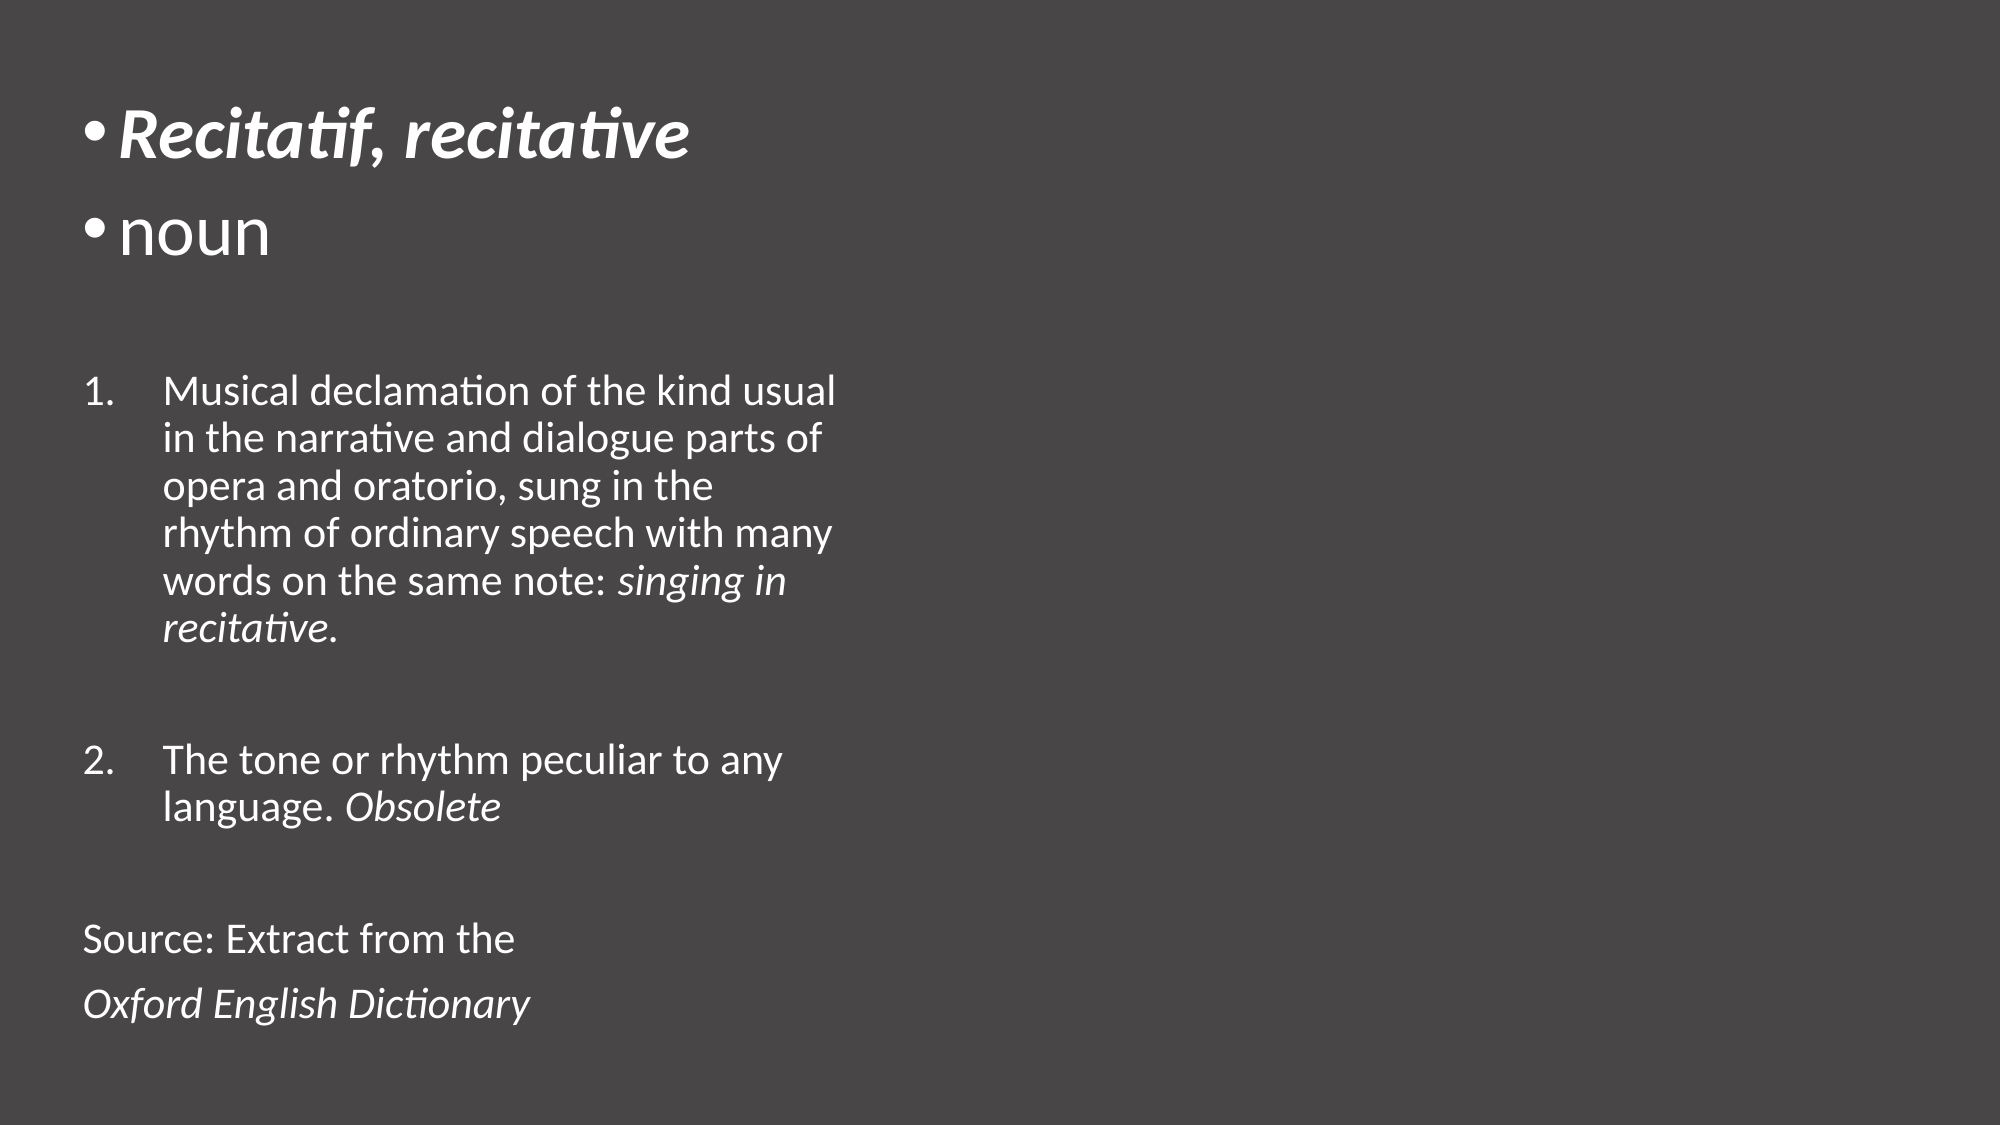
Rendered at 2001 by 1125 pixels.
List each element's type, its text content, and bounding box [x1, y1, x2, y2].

title Recitatif, recitative [137, 59, 1863, 278]
text_box Recitatif, recitative noun Musical declamation of the kind usual in the narrative and dialogue parts of opera and oratorio, sung in the rhythm of ordinary speech with many words on the same note: singing in recitative. The tone or rhythm peculiar to any language. Obsolete Source: Extract from the Oxford English Dictionary [67, 87, 855, 1038]
